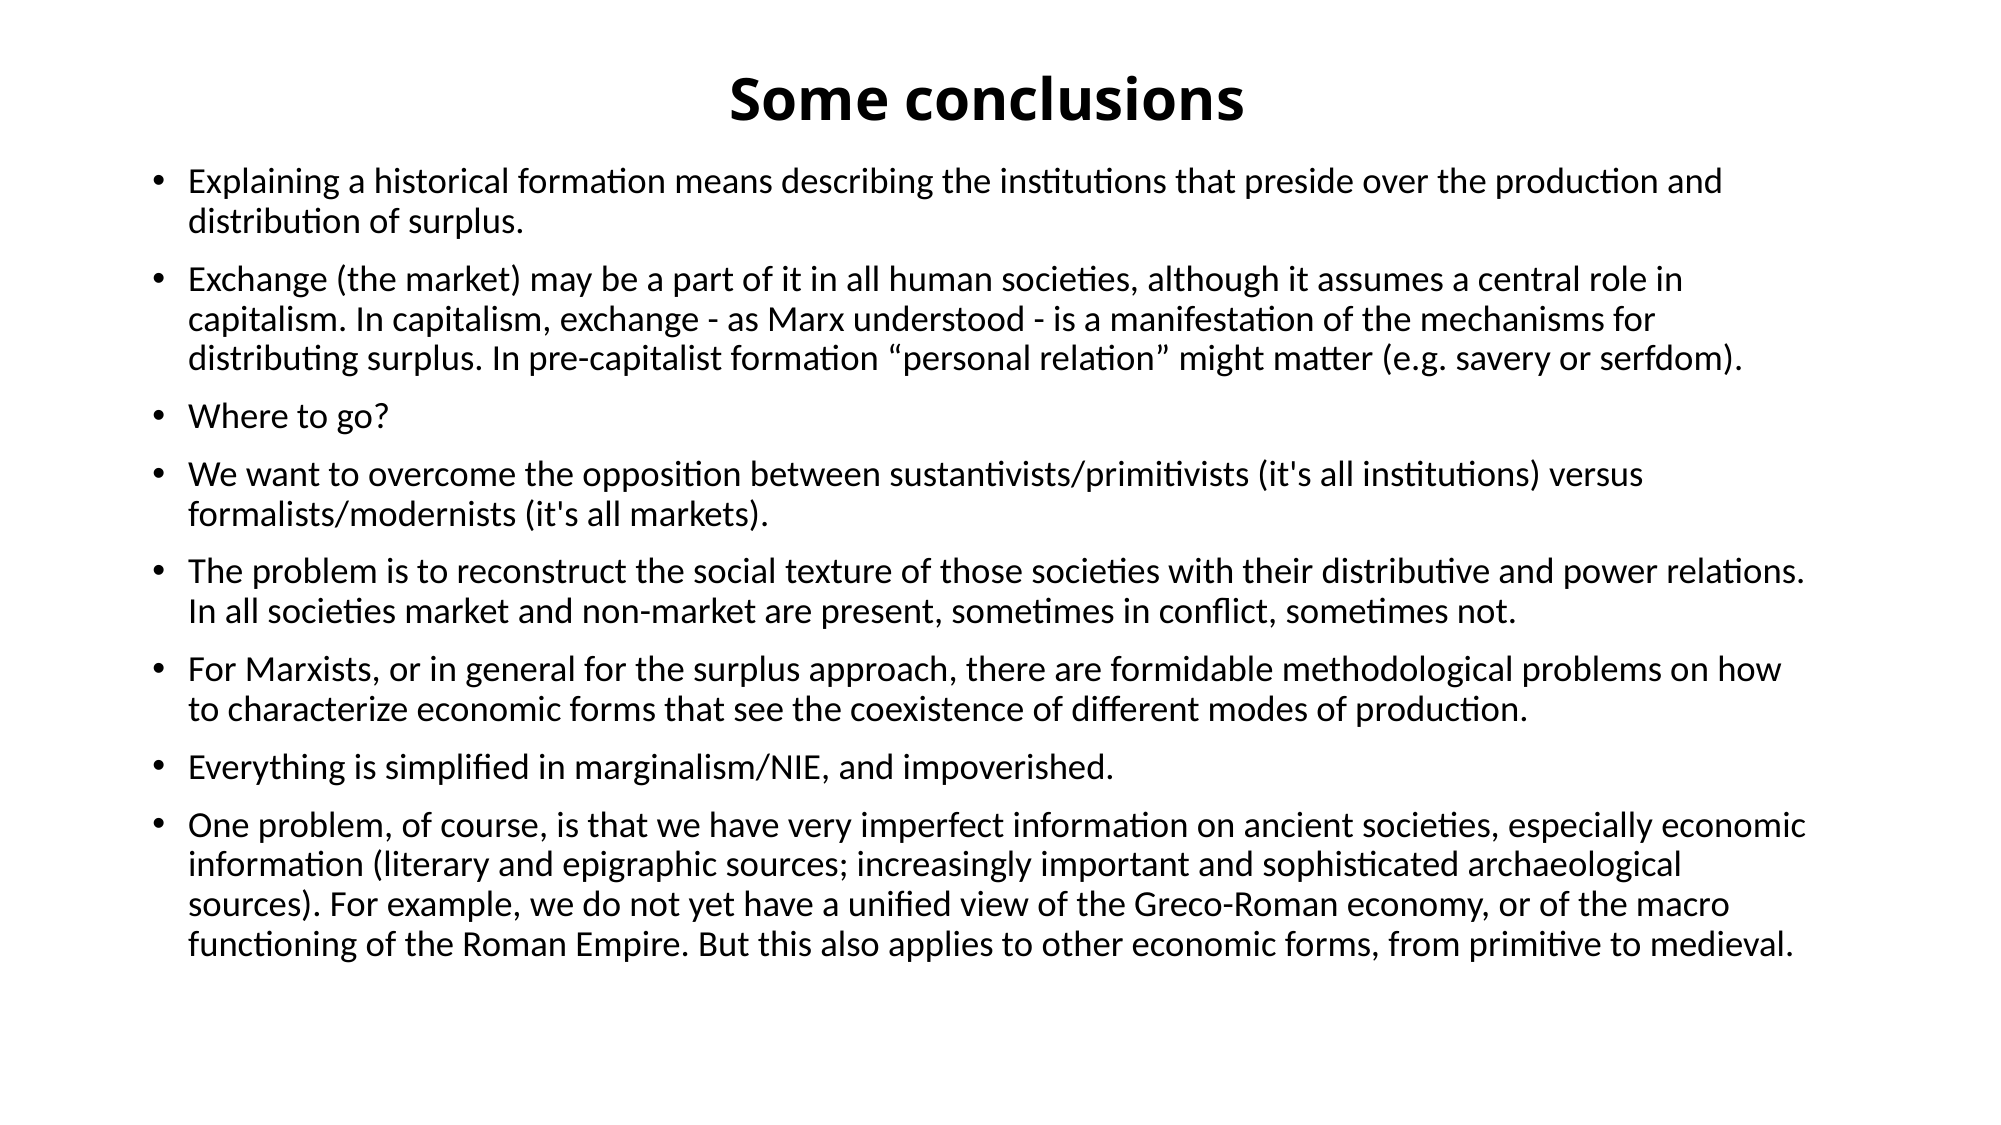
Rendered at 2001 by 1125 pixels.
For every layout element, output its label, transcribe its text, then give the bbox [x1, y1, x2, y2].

list Explaining a historical formation means describing the institutions that preside over the production and distribution of surplus. Exchange (the market) may be a part of it in all human societies, although it assumes a central role in capitalism. In capitalism, exchange - as Marx understood - is a manifestation of the mechanisms for distributing surplus. In pre-capitalist formation “personal relation” might matter (e.g. savery or serfdom). Where to go? We want to overcome the opposition between sustantivists/primitivists (it's all institutions) versus formalists/modernists (it's all markets). The problem is to reconstruct the social texture of those societies with their distributive and power relations. In all societies market and non-market are present, sometimes in conflict, sometimes not. For Marxists, or in general for the surplus approach, there are formidable methodological problems on how to characterize economic forms that see the coexistence of different modes of production. Everything is simplified in marginalism/NIE, and impoverished. One problem, of course, is that we have very imperfect information on ancient societies, especially economic information (literary and epigraphic sources; increasingly important and sophisticated archaeological sources). For example, we do not yet have a unified view of the Greco-Roman economy, or of the macro functioning of the Roman Empire. But this also applies to other economic forms, from primitive to medieval. [137, 154, 1827, 1014]
title Some conclusions [137, 59, 1838, 144]
